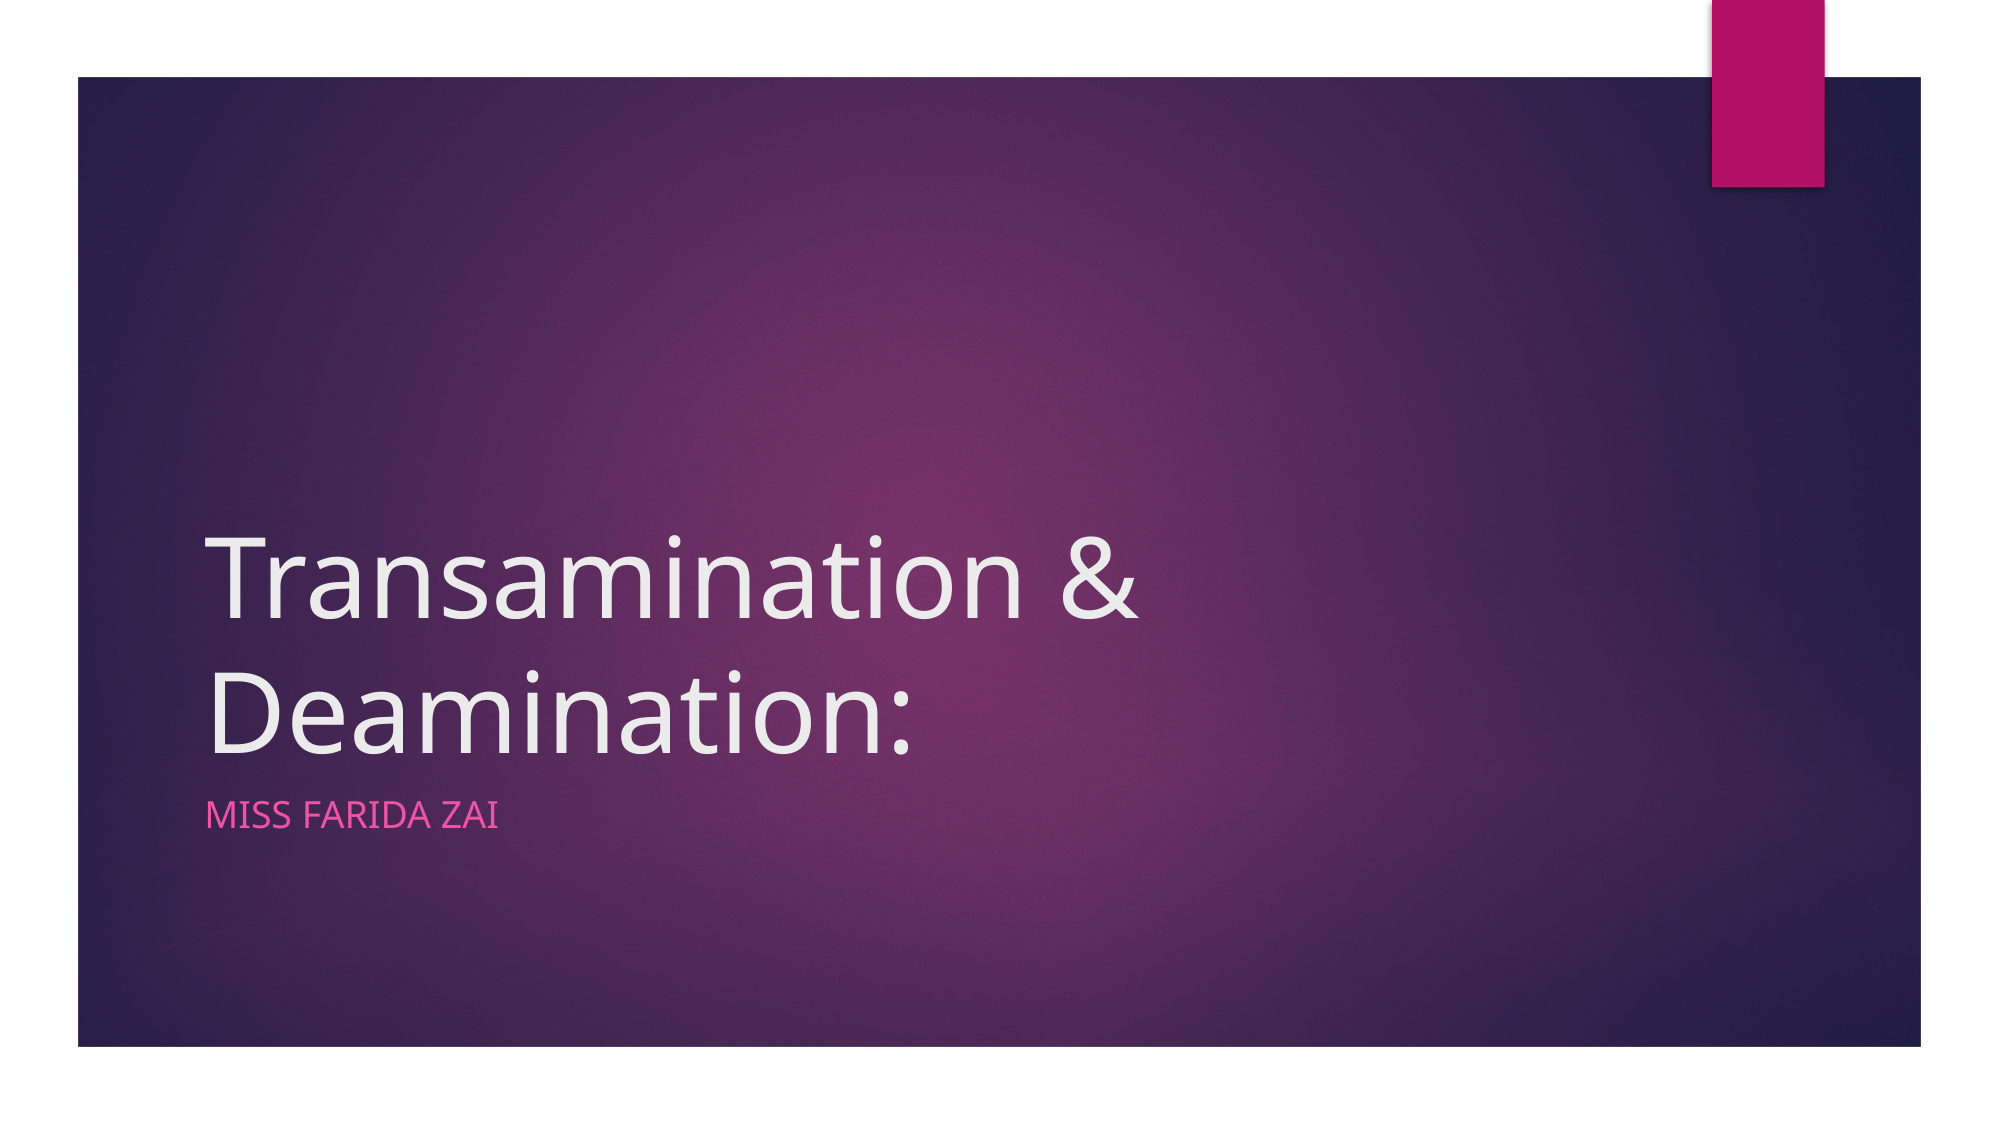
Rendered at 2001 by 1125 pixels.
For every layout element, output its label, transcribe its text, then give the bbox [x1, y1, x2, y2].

title Transamination & Deamination: [189, 344, 1638, 783]
subtitle Miss farida zai [189, 783, 1638, 925]
